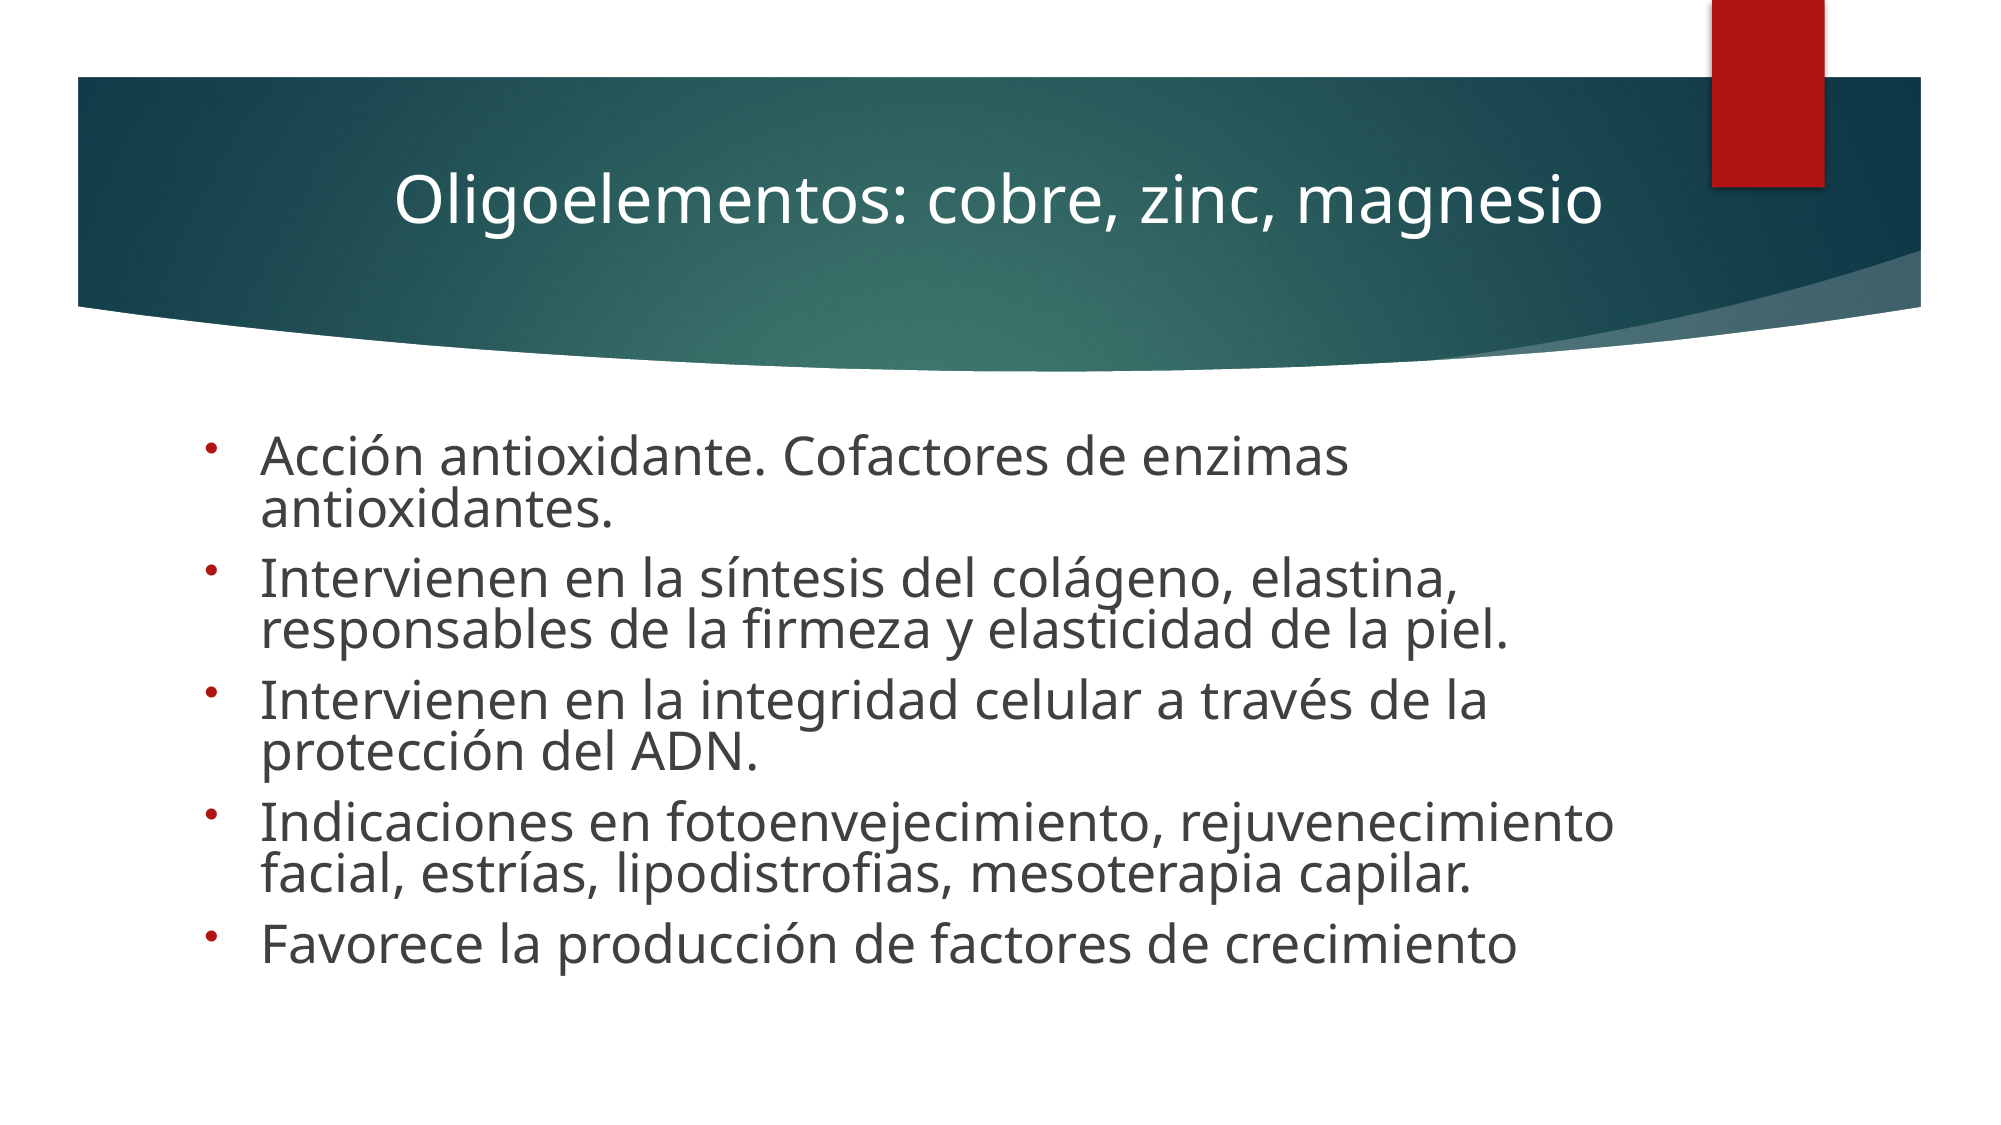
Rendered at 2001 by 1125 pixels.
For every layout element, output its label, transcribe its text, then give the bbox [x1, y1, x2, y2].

title Oligoelementos: cobre, zinc, magnesio [99, 115, 1900, 279]
list Acción antioxidante. Cofactores de enzimas antioxidantes. Intervienen en la síntesis del colágeno, elastina, responsables de la firmeza y elasticidad de la piel. Intervienen en la integridad celular a través de la protección del ADN. Indicaciones en fotoenvejecimiento, rejuvenecimiento facial, estrías, lipodistrofias, mesoterapia capilar. Favorece la producción de factores de crecimiento [189, 427, 1638, 988]
